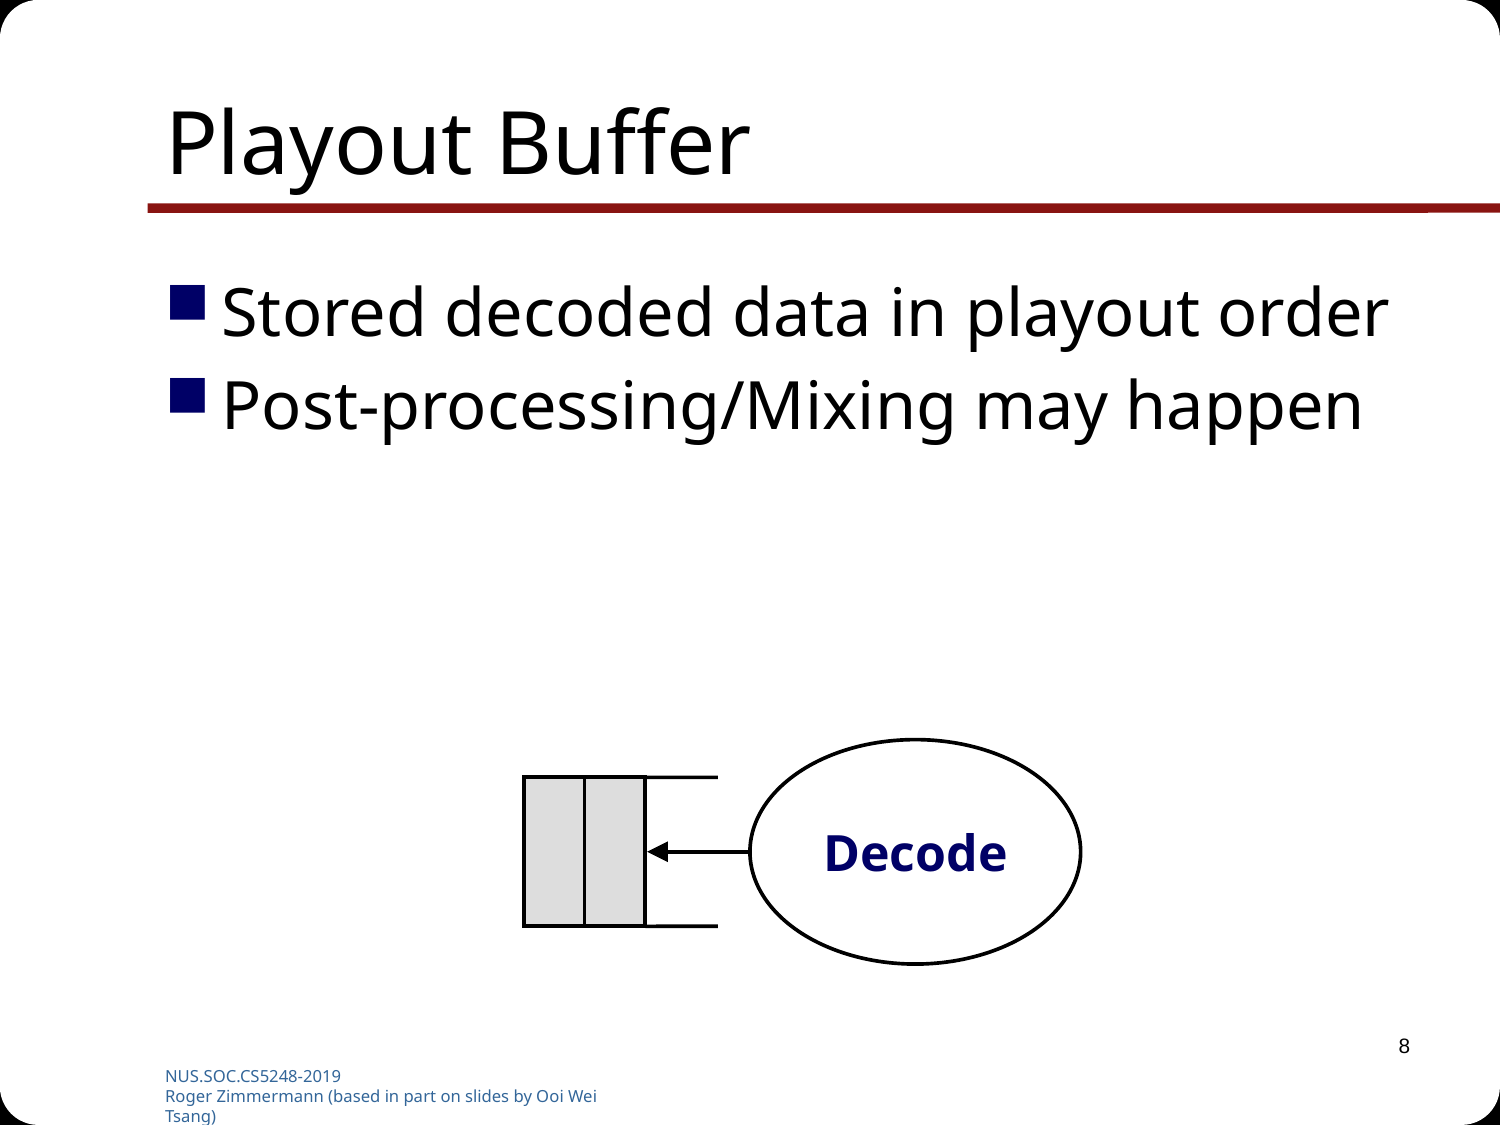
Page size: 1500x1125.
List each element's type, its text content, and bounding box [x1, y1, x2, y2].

footer [549, 1024, 1038, 1101]
text_box [523, 777, 585, 927]
text_box Decode [749, 739, 1081, 965]
list Stored decoded data in playout order Post-processing/Mixing may happen [149, 262, 1426, 1006]
slide_number 8 [1112, 1024, 1426, 1101]
text_box [585, 777, 646, 927]
title Playout Buffer [149, 45, 1426, 234]
slide_number NUS.SOC.CS5248-2019 Roger Zimmermann (based in part on slides by Ooi Wei Tsang) [149, 1058, 549, 1101]
